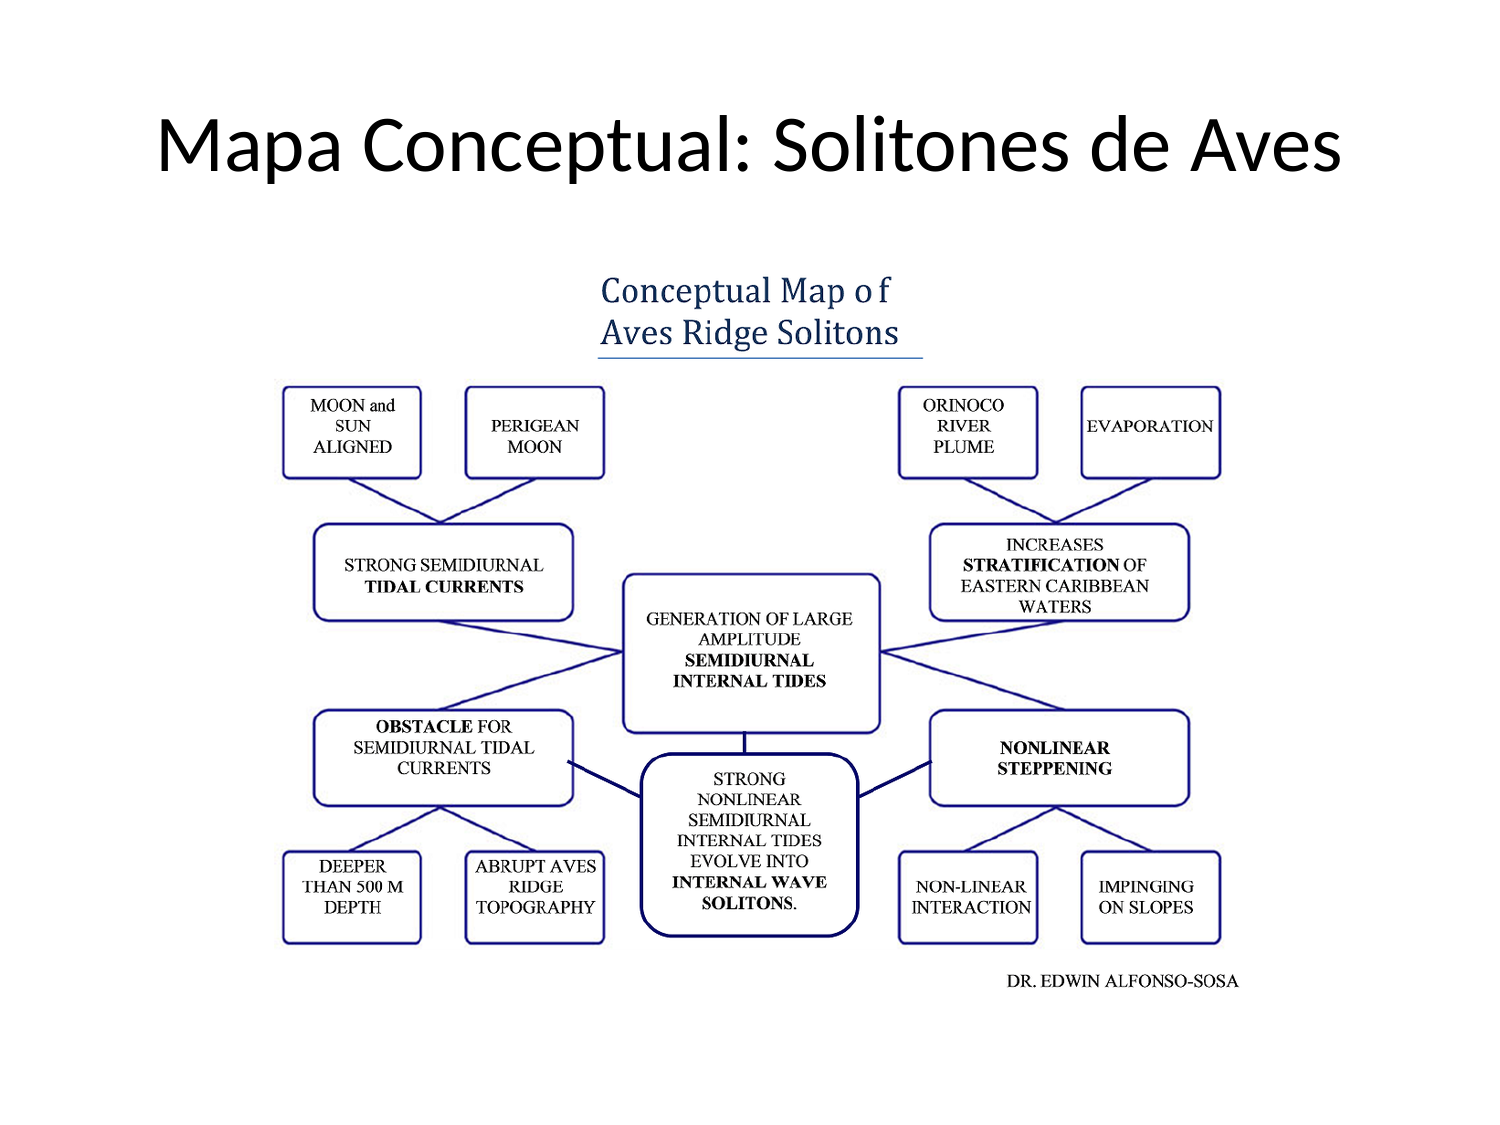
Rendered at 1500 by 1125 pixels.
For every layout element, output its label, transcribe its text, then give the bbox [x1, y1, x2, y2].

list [213, 262, 1287, 1006]
title Mapa Conceptual: Solitones de Aves [75, 45, 1425, 233]
